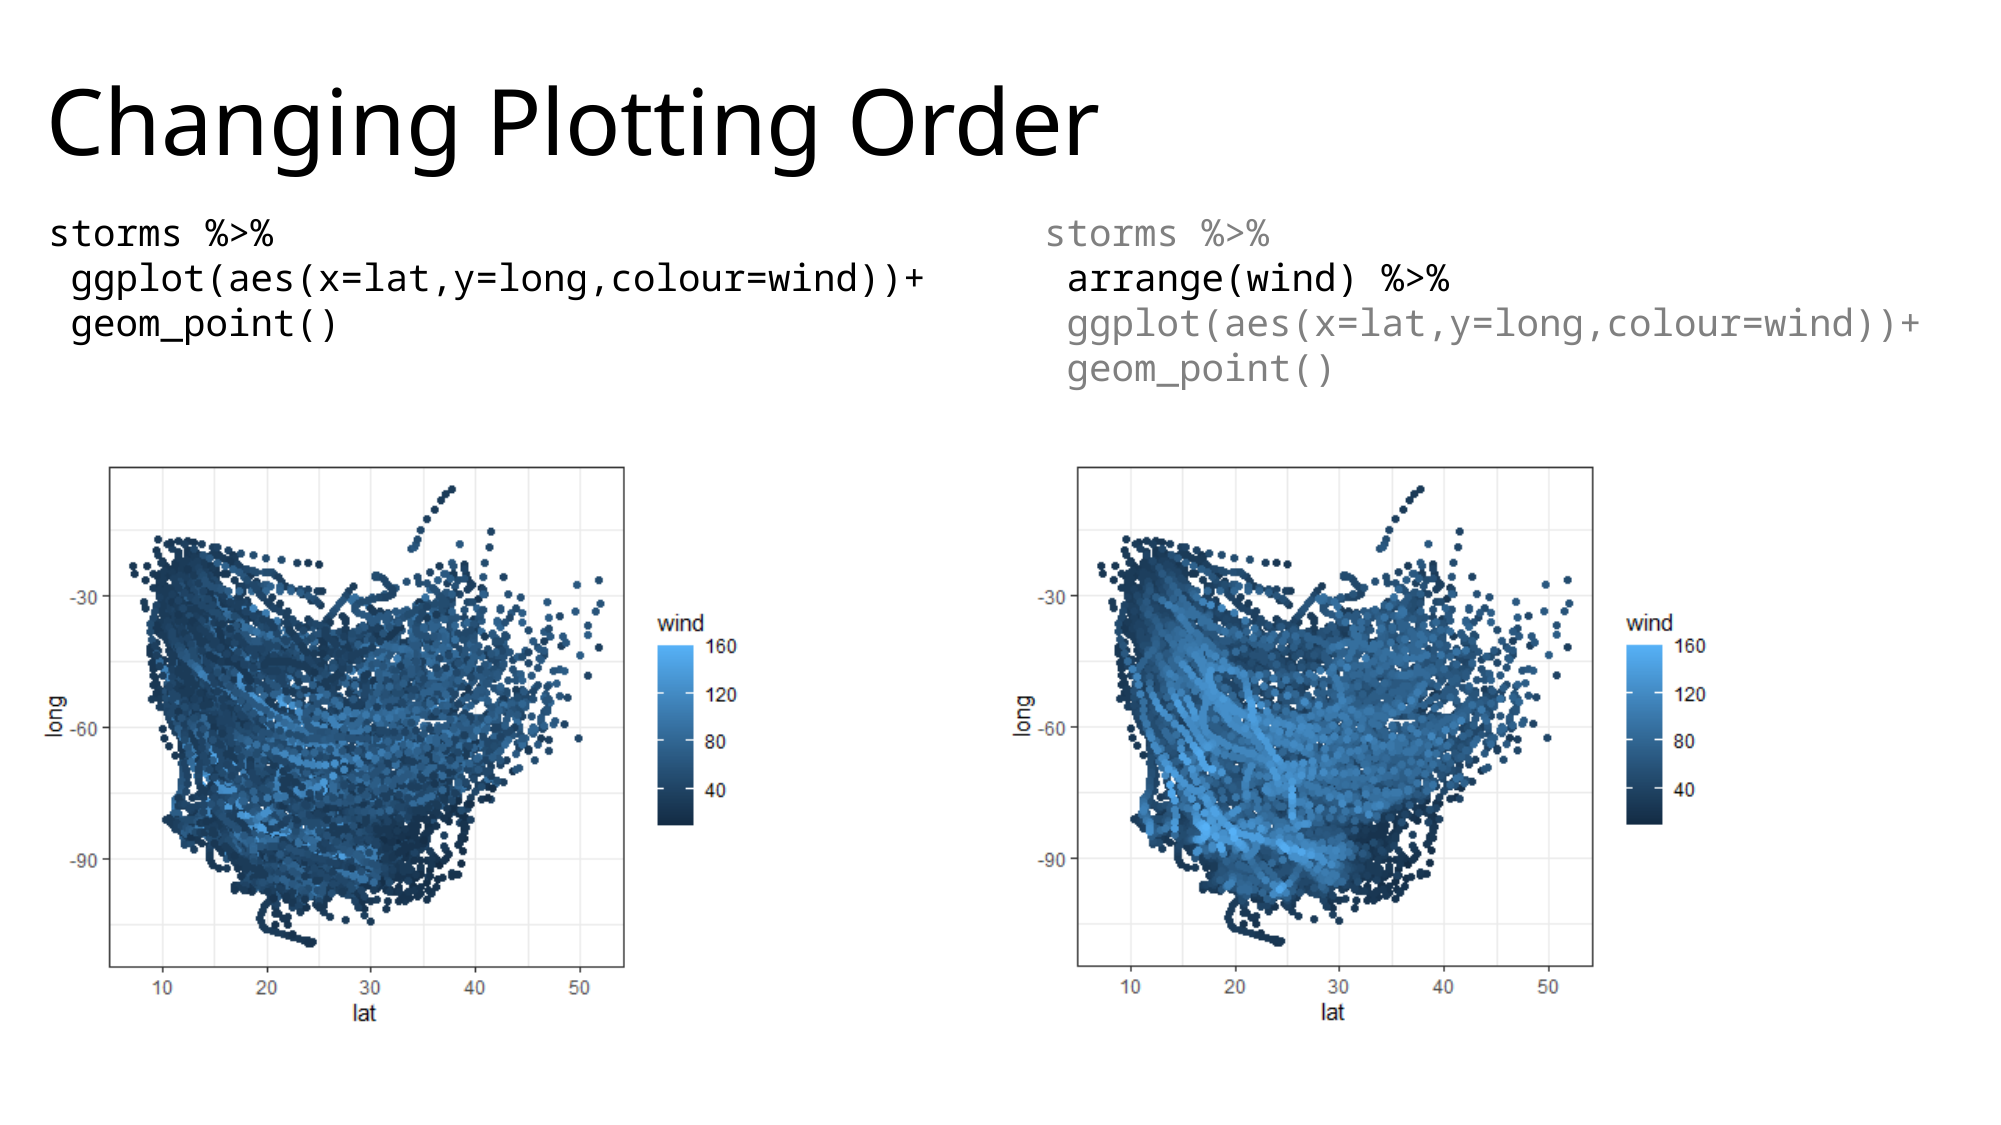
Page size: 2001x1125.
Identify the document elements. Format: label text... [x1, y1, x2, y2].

text_box storms %>% ggplot(aes(x=lat,y=long,colour=wind))+ geom_point() [33, 201, 1002, 352]
picture [31, 456, 761, 1037]
title Changing Plotting Order [31, 17, 1757, 235]
picture [999, 456, 1730, 1036]
text_box storms %>% arrange(wind) %>% ggplot(aes(x=lat,y=long,colour=wind))+ geom_point() [1029, 201, 1969, 397]
